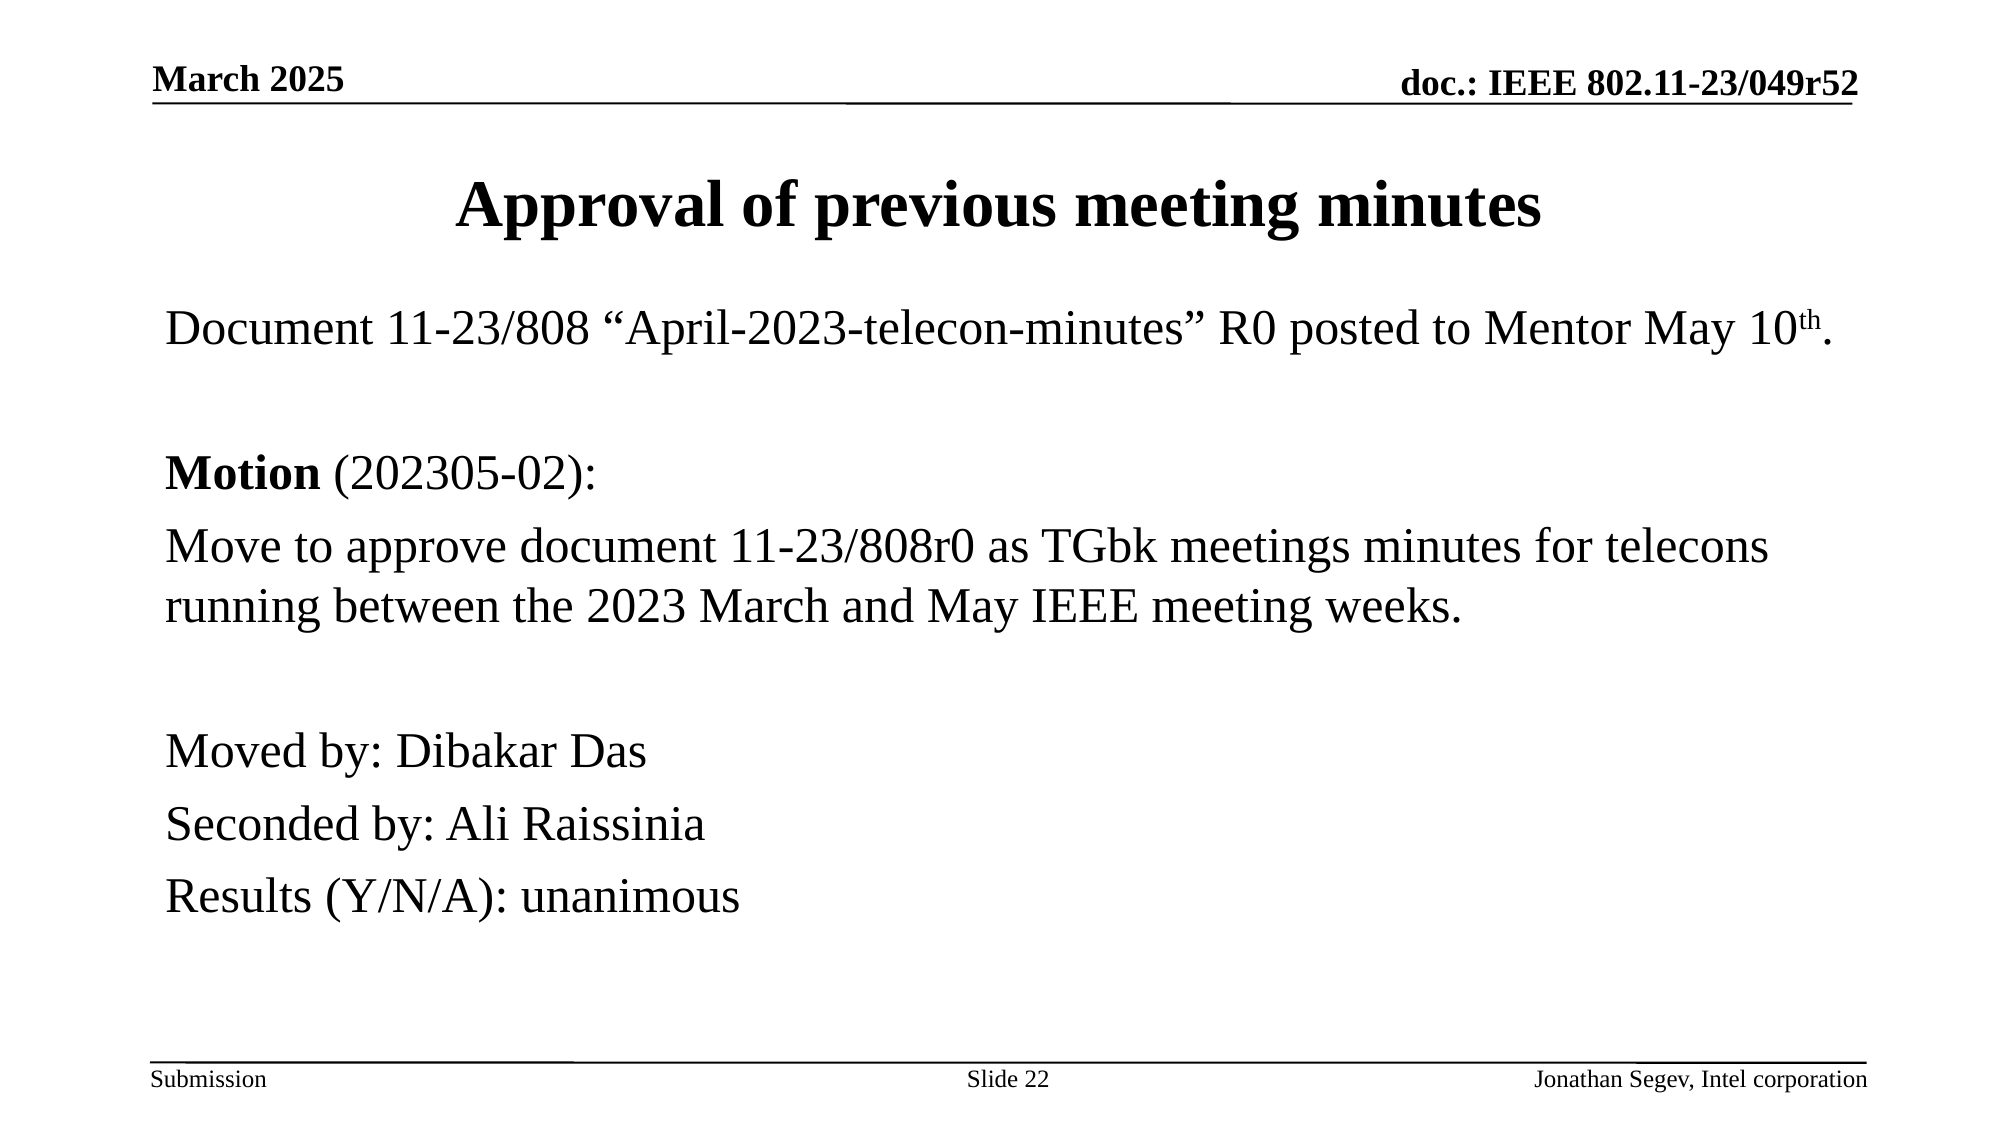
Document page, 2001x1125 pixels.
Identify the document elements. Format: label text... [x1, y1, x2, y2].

footer Jonathan Segev, Intel corporation [1171, 1061, 1869, 1093]
list Document 11-23/808 “April-2023-telecon-minutes” R0 posted to Mentor May 10th. Motion (202305-02): Move to approve document 11-23/808r0 as TGbk meetings minutes for telecons running between the 2023 March and May IEEE meeting weeks. Moved by: Dibakar Das Seconded by: Ali Raissinia Results (Y/N/A): unanimous [149, 286, 1850, 1000]
title Approval of previous meeting minutes [149, 112, 1850, 286]
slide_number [152, 54, 563, 100]
slide_number Slide 22 [950, 1061, 1067, 1123]
